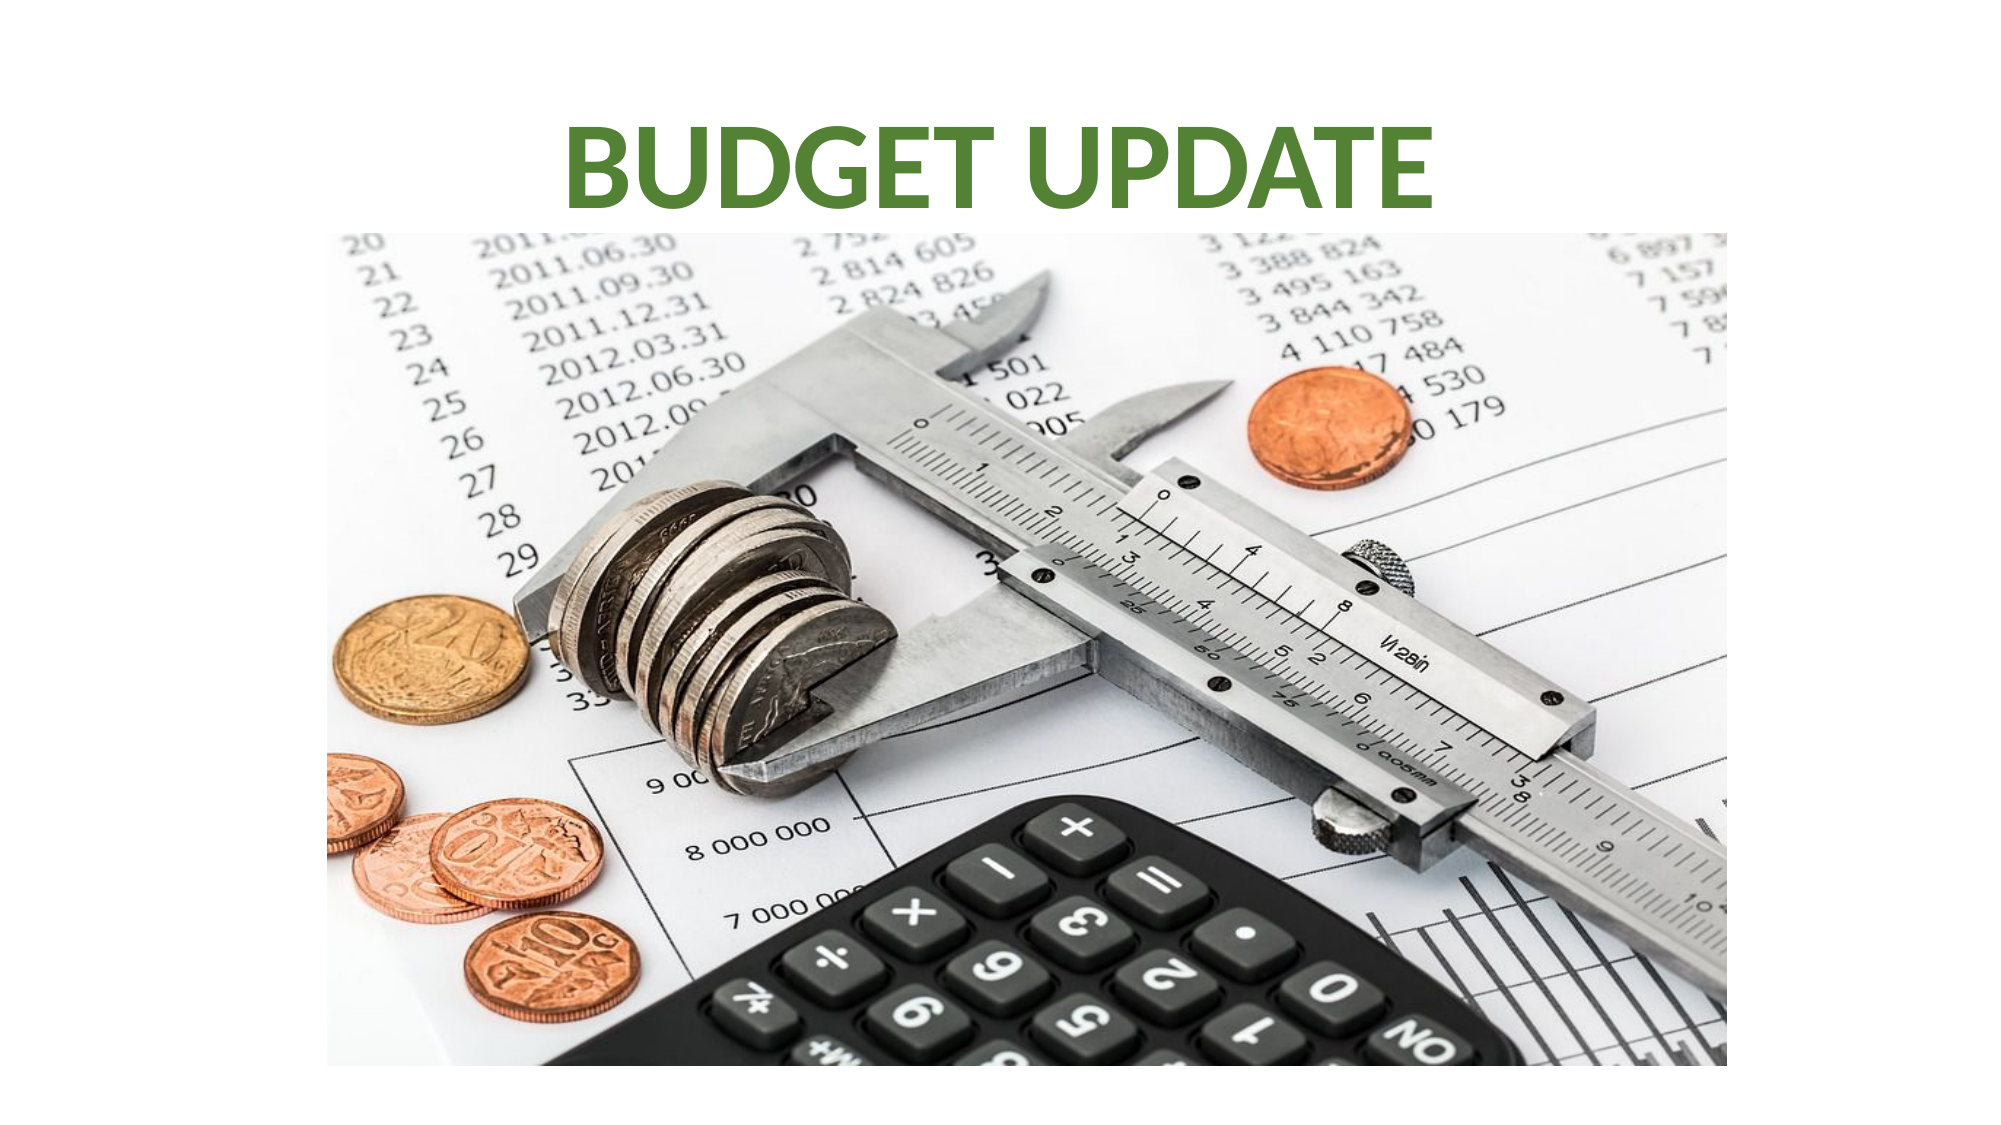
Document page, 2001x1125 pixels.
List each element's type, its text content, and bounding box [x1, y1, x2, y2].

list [327, 233, 1727, 1066]
title BUDGET UPDATE [137, 59, 1863, 278]
